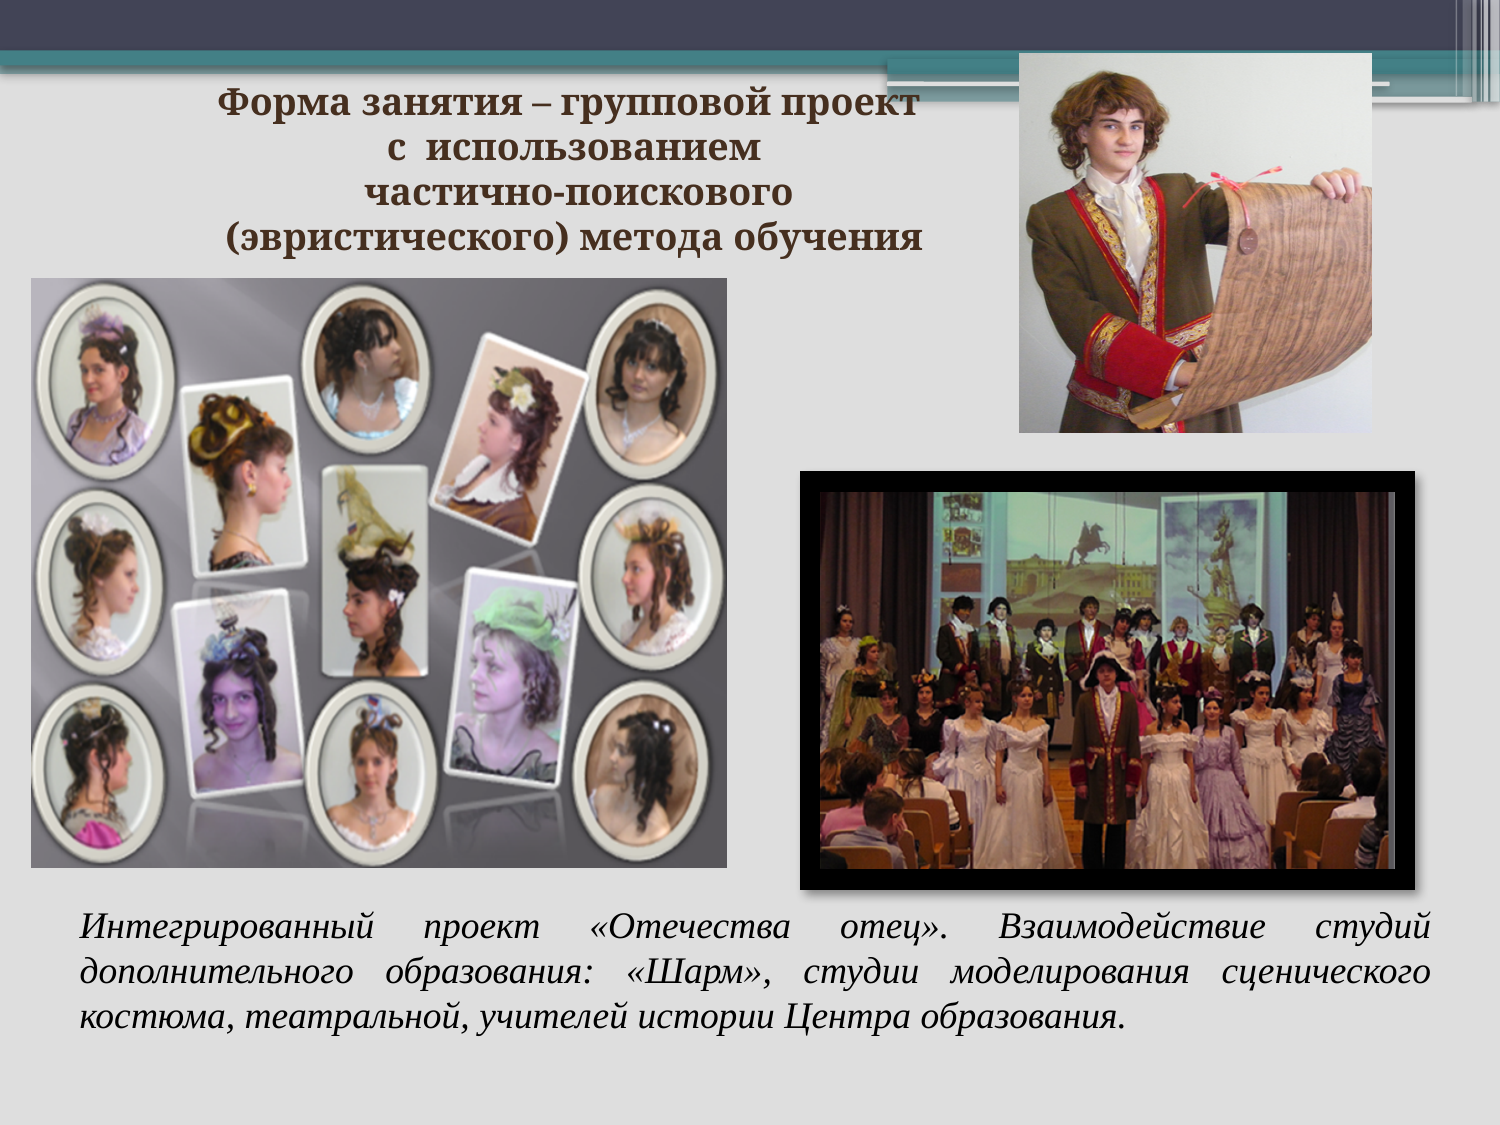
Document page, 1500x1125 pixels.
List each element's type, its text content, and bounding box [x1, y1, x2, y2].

text_box Форма занятия – групповой проект с использованием частично-поискового (эвристического) метода обучения [0, 70, 1012, 265]
text_box Интегрированный проект «Отечества отец». Взаимодействие студий дополнительного образования: «Шарм», студии моделирования сценического костюма, театральной, учителей истории Центра образования. [64, 893, 1447, 1043]
picture [30, 278, 727, 868]
picture [1019, 52, 1372, 433]
picture [820, 491, 1395, 870]
